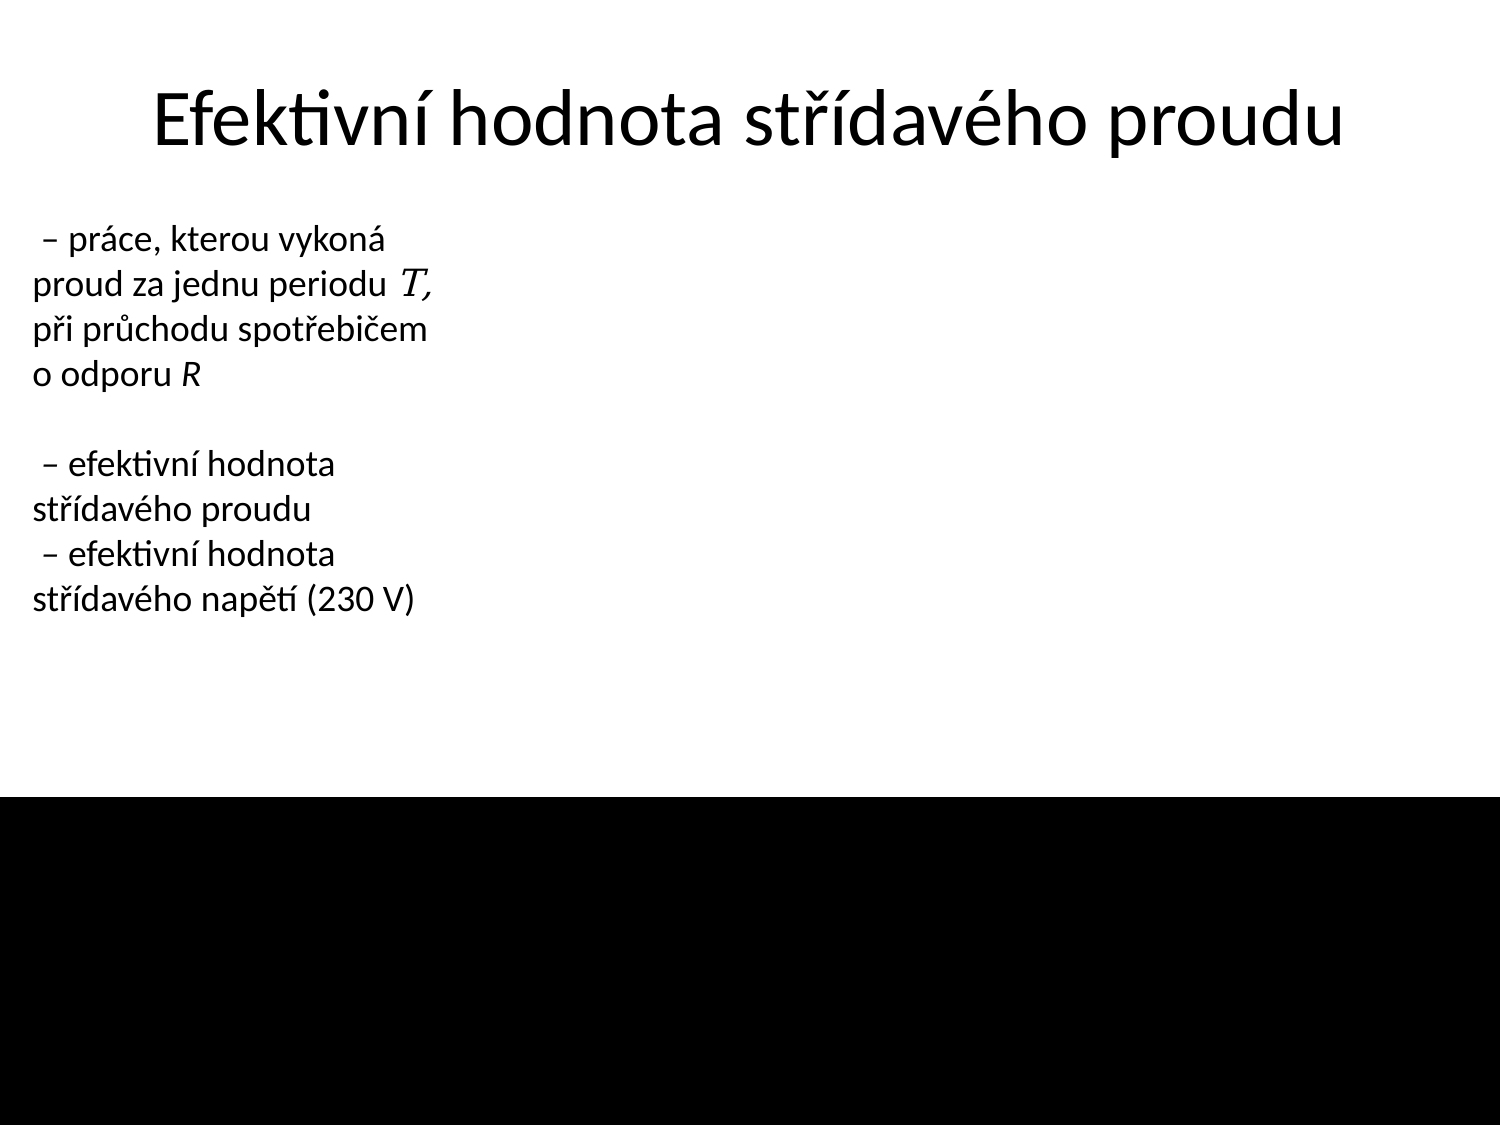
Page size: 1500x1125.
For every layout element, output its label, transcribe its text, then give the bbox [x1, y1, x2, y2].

title Efektivní hodnota střídavého proudu [75, 19, 1425, 207]
text_box [0, 797, 1500, 1125]
